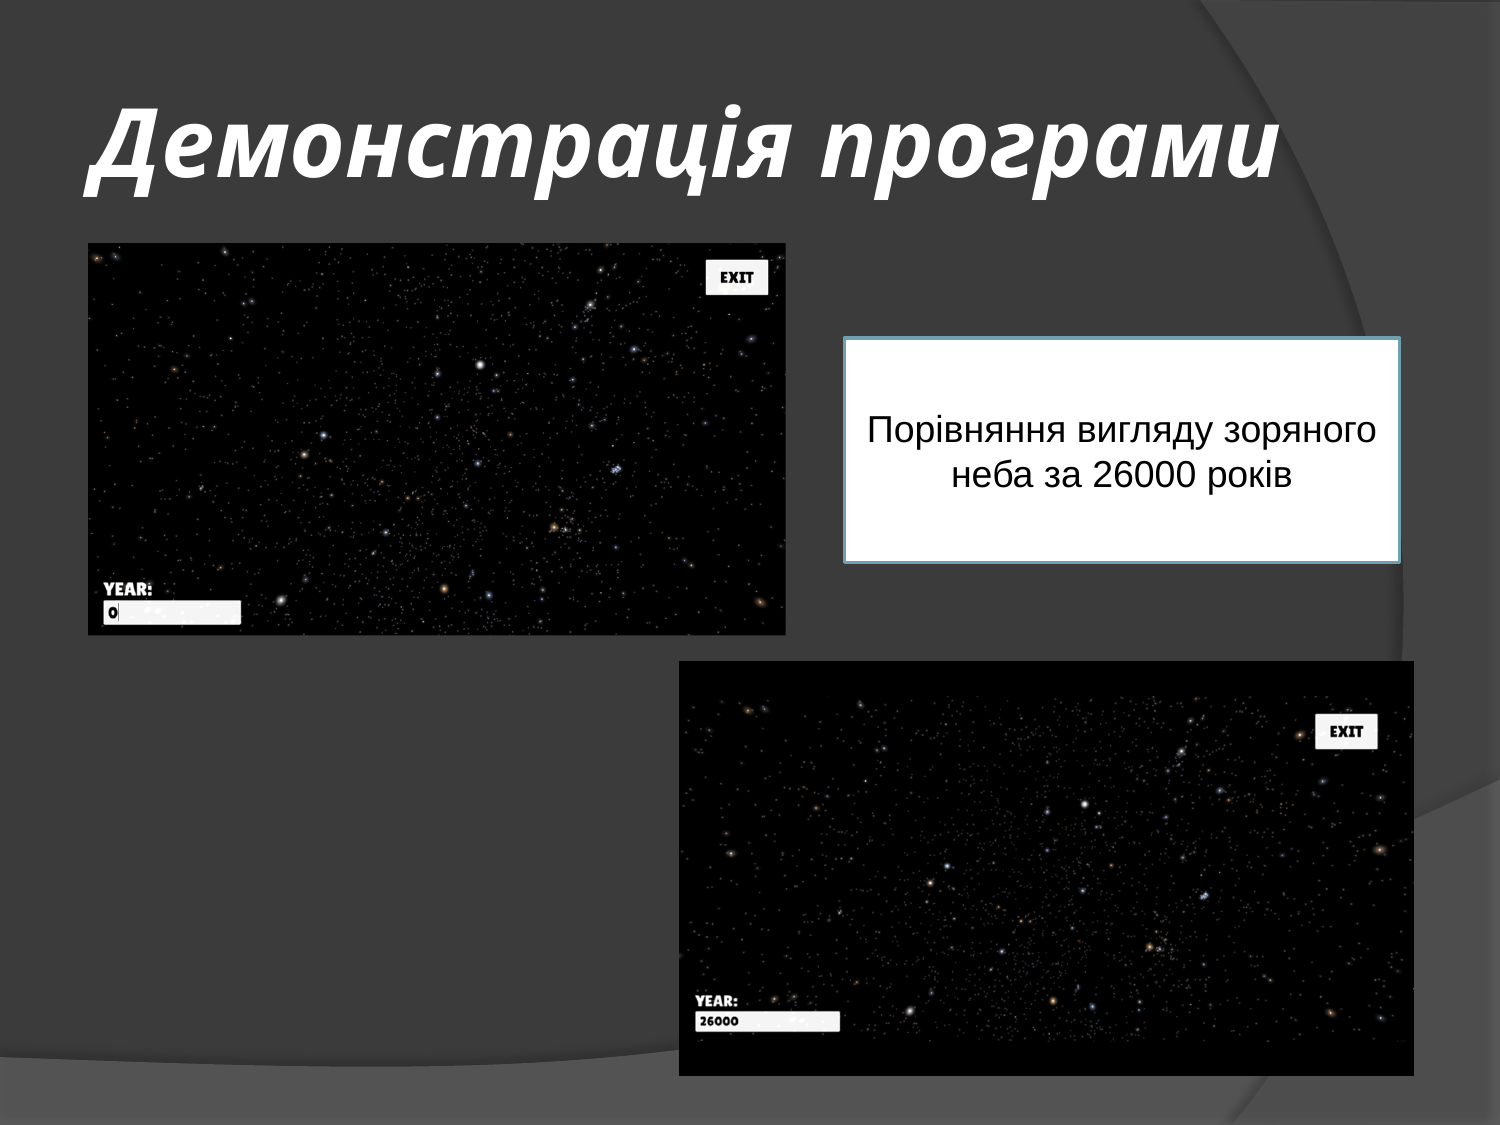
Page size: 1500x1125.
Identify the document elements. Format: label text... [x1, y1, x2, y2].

title Демонстрація програми [75, 45, 1300, 233]
picture [678, 661, 1414, 1076]
picture [88, 243, 787, 636]
text_box Порівняння вигляду зоряного неба за 26000 років [843, 336, 1401, 564]
